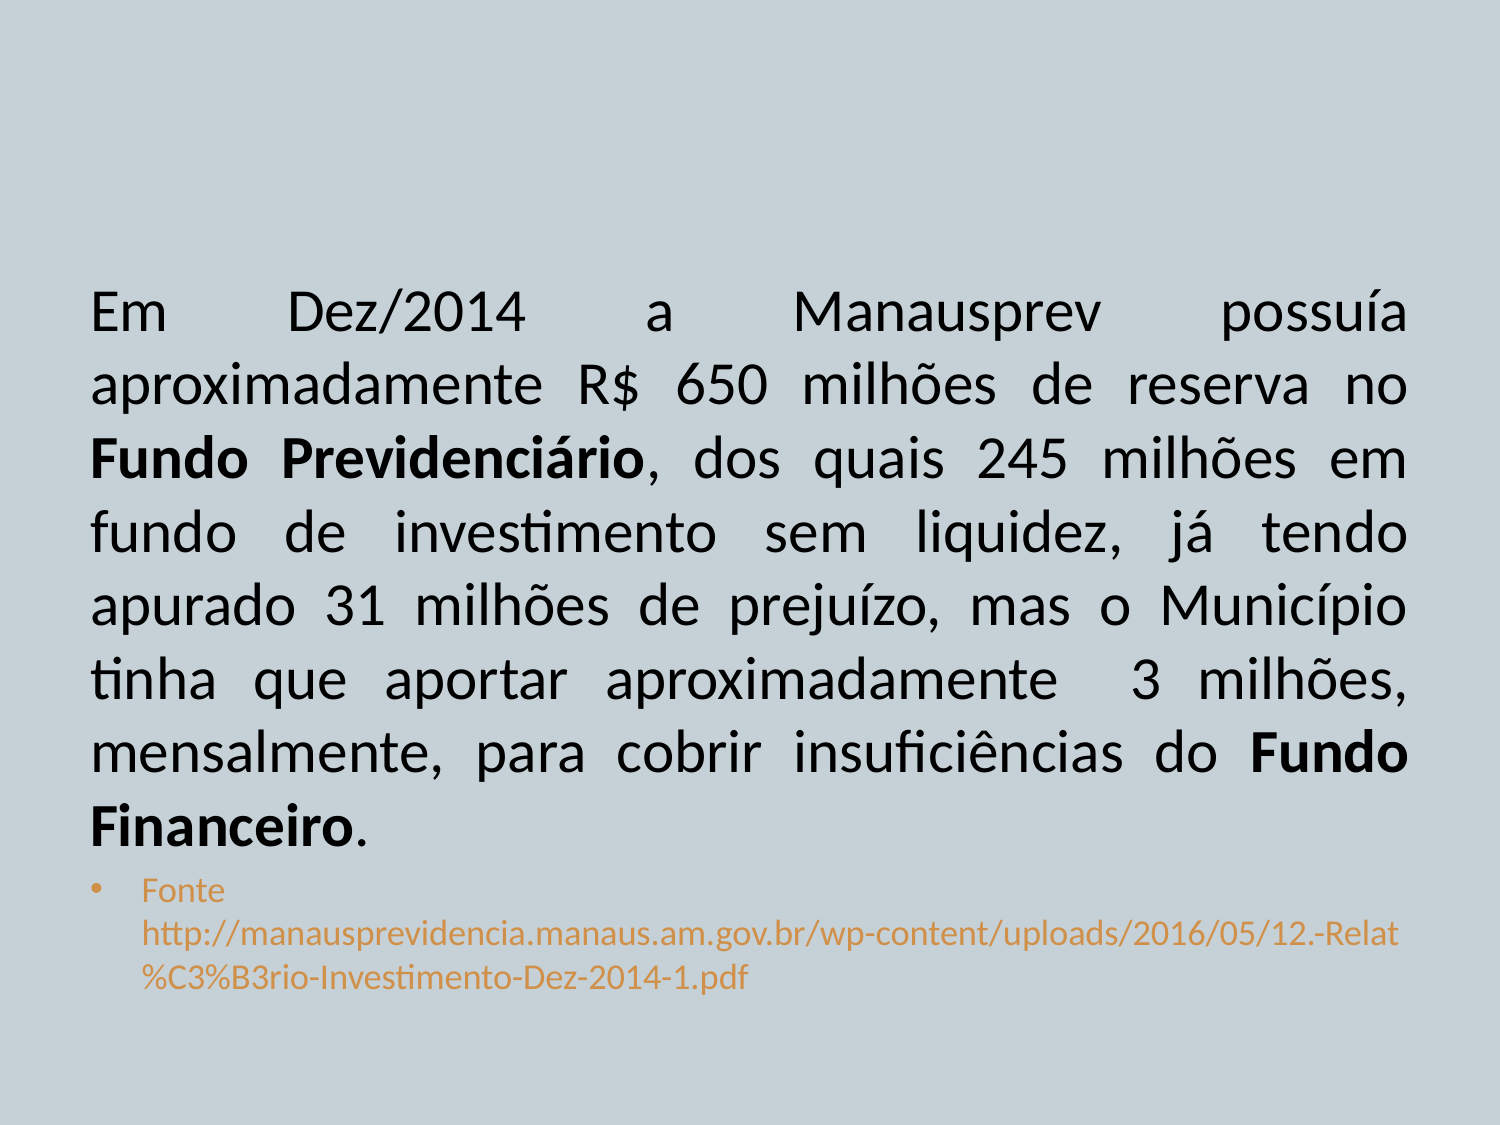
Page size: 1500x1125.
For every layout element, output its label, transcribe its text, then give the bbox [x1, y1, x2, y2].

list Em Dez/2014 a Manausprev possuía aproximadamente R$ 650 milhões de reserva no Fundo Previdenciário, dos quais 245 milhões em fundo de investimento sem liquidez, já tendo apurado 31 milhões de prejuízo, mas o Município tinha que aportar aproximadamente 3 milhões, mensalmente, para cobrir insuficiências do Fundo Financeiro. Fonte http://manausprevidencia.manaus.am.gov.br/wp-content/uploads/2016/05/12.-Relat%C3%B3rio-Investimento-Dez-2014-1.pdf [75, 262, 1425, 1005]
